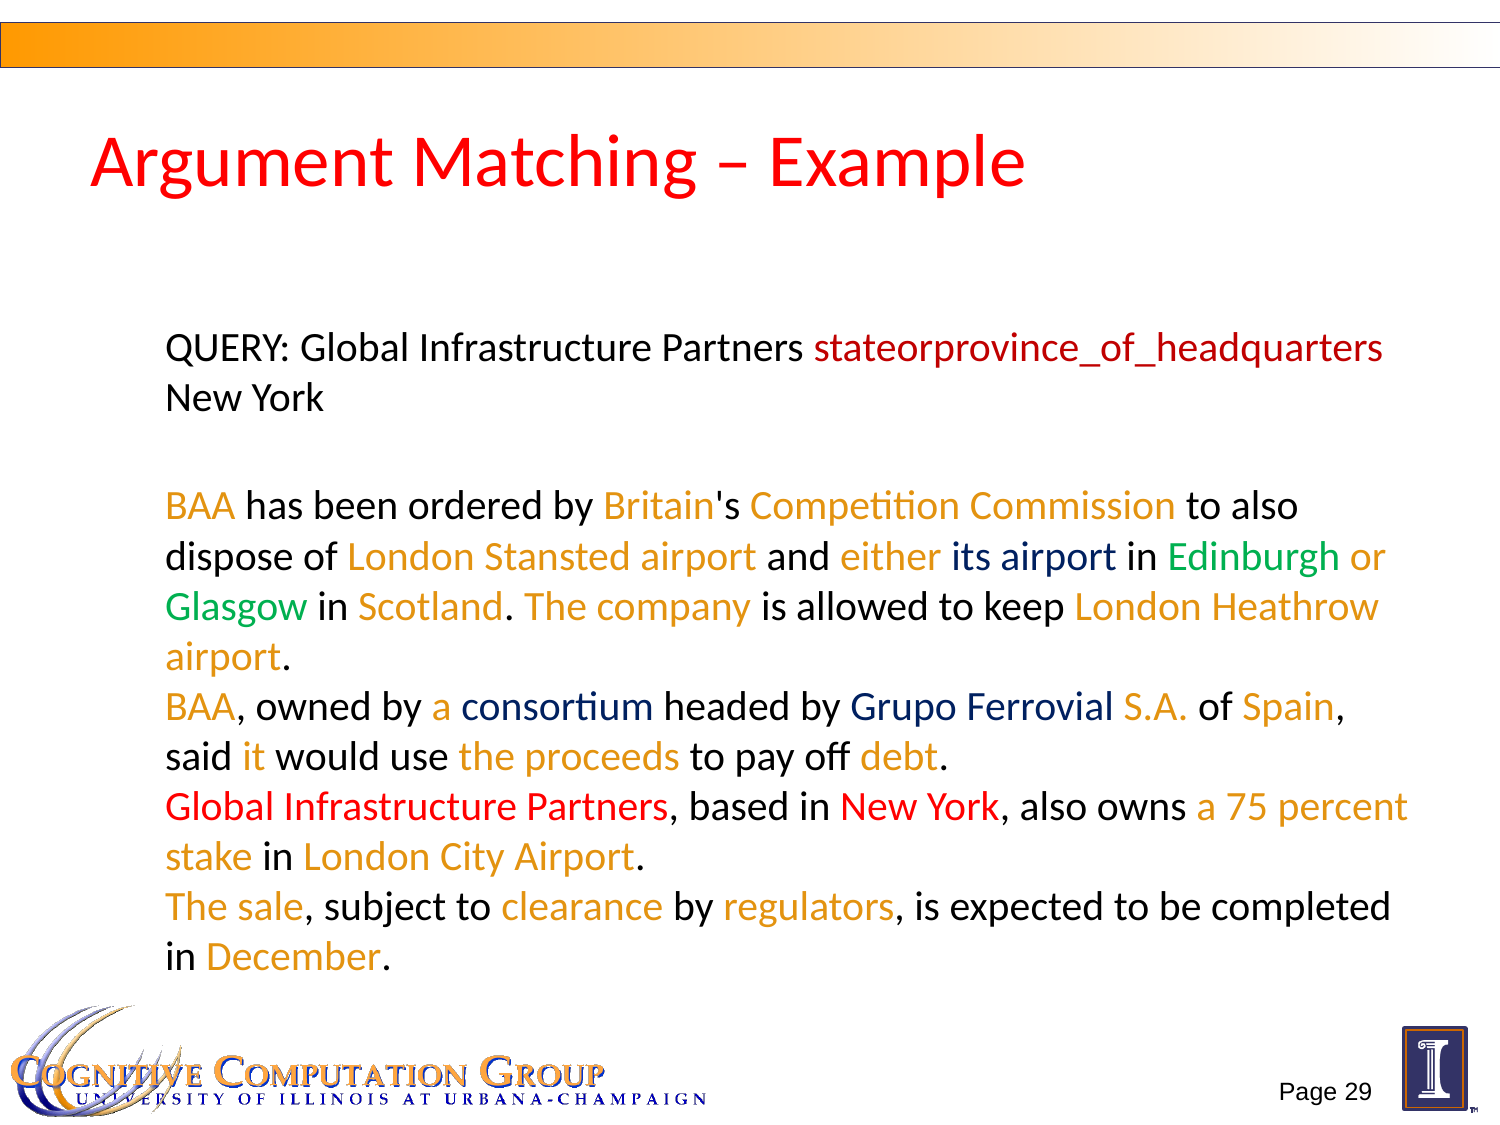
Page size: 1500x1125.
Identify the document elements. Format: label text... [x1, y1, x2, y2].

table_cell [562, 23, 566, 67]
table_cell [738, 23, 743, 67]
slide_number Page 29 [1237, 1074, 1388, 1113]
picture [0, 1000, 713, 1125]
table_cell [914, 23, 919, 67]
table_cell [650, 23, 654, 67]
title Argument Matching – Example [75, 75, 1425, 238]
list QUERY: Global Infrastructure Partners stateorprovince_of_headquarters New York BAA has been ordered by Britain's Competition Commission to also dispose of London Stansted airport and either its airport in Edinburgh or Glasgow in Scotland. The company is allowed to keep London Heathrow airport. BAA, owned by a consortium headed by Grupo Ferrovial S.A. of Spain, said it would use the proceeds to pay off debt. Global Infrastructure Partners, based in New York, also owns a 75 percent stake in London City Airport. The sale, subject to clearance by regulators, is expected to be completed in December. [75, 262, 1425, 1013]
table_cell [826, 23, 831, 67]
